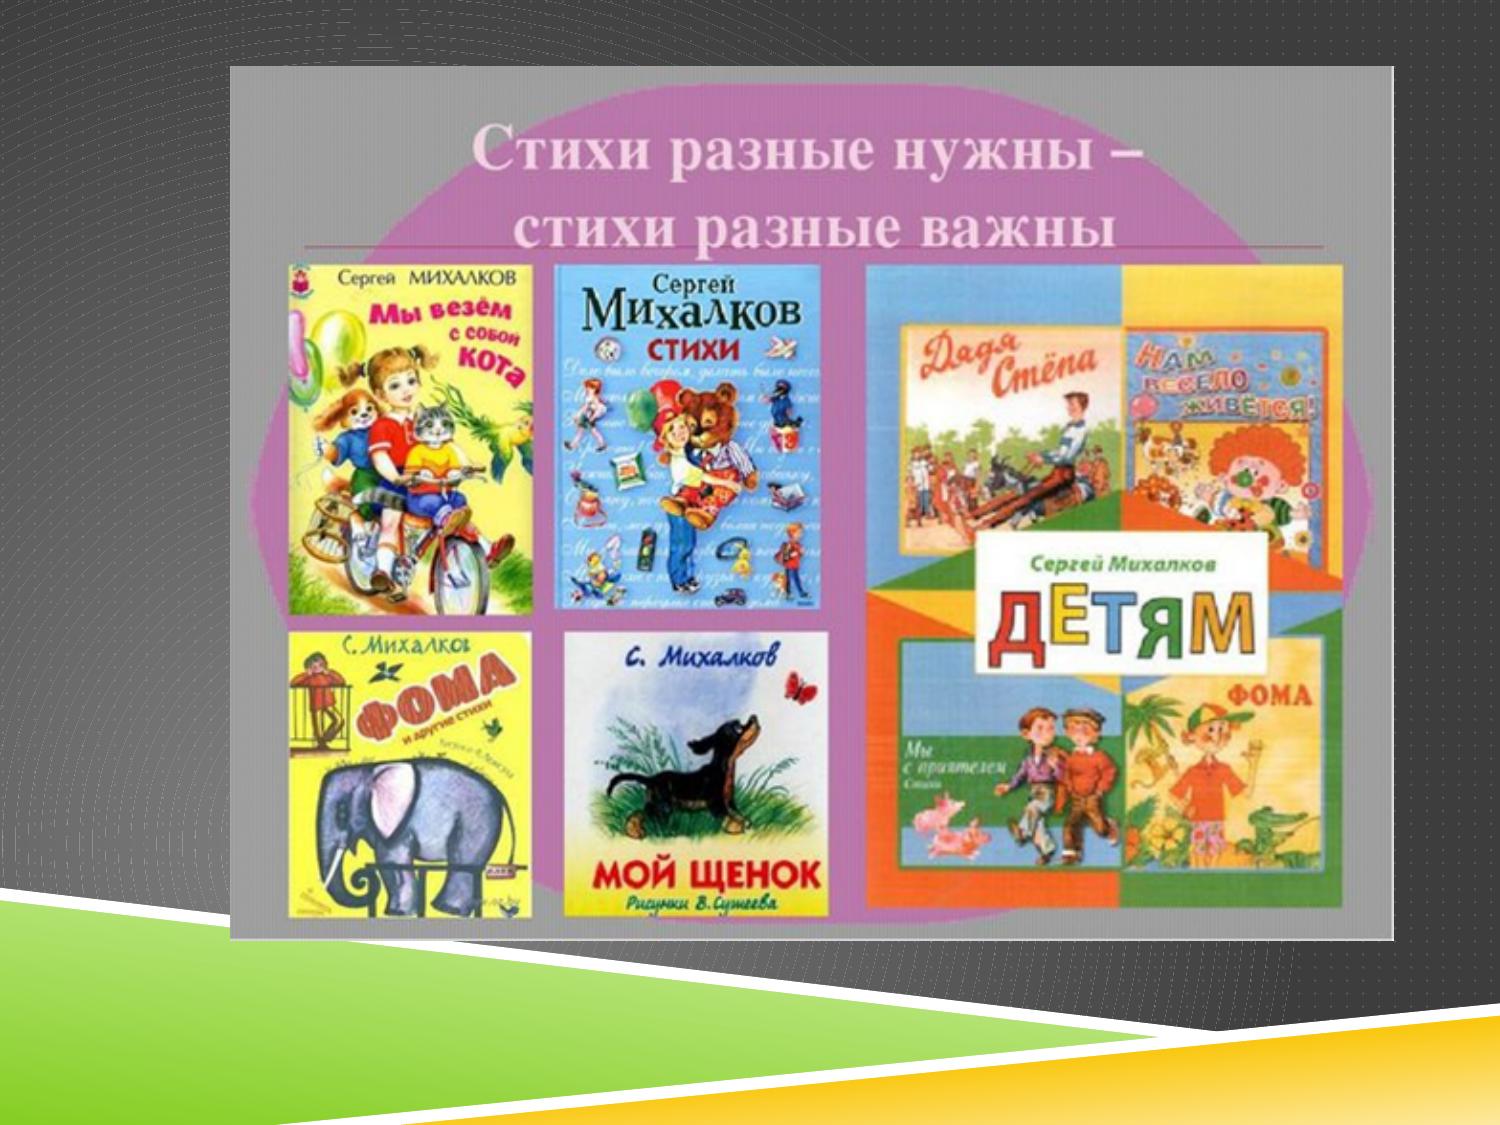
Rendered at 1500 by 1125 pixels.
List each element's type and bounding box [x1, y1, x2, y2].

picture [229, 66, 1394, 941]
